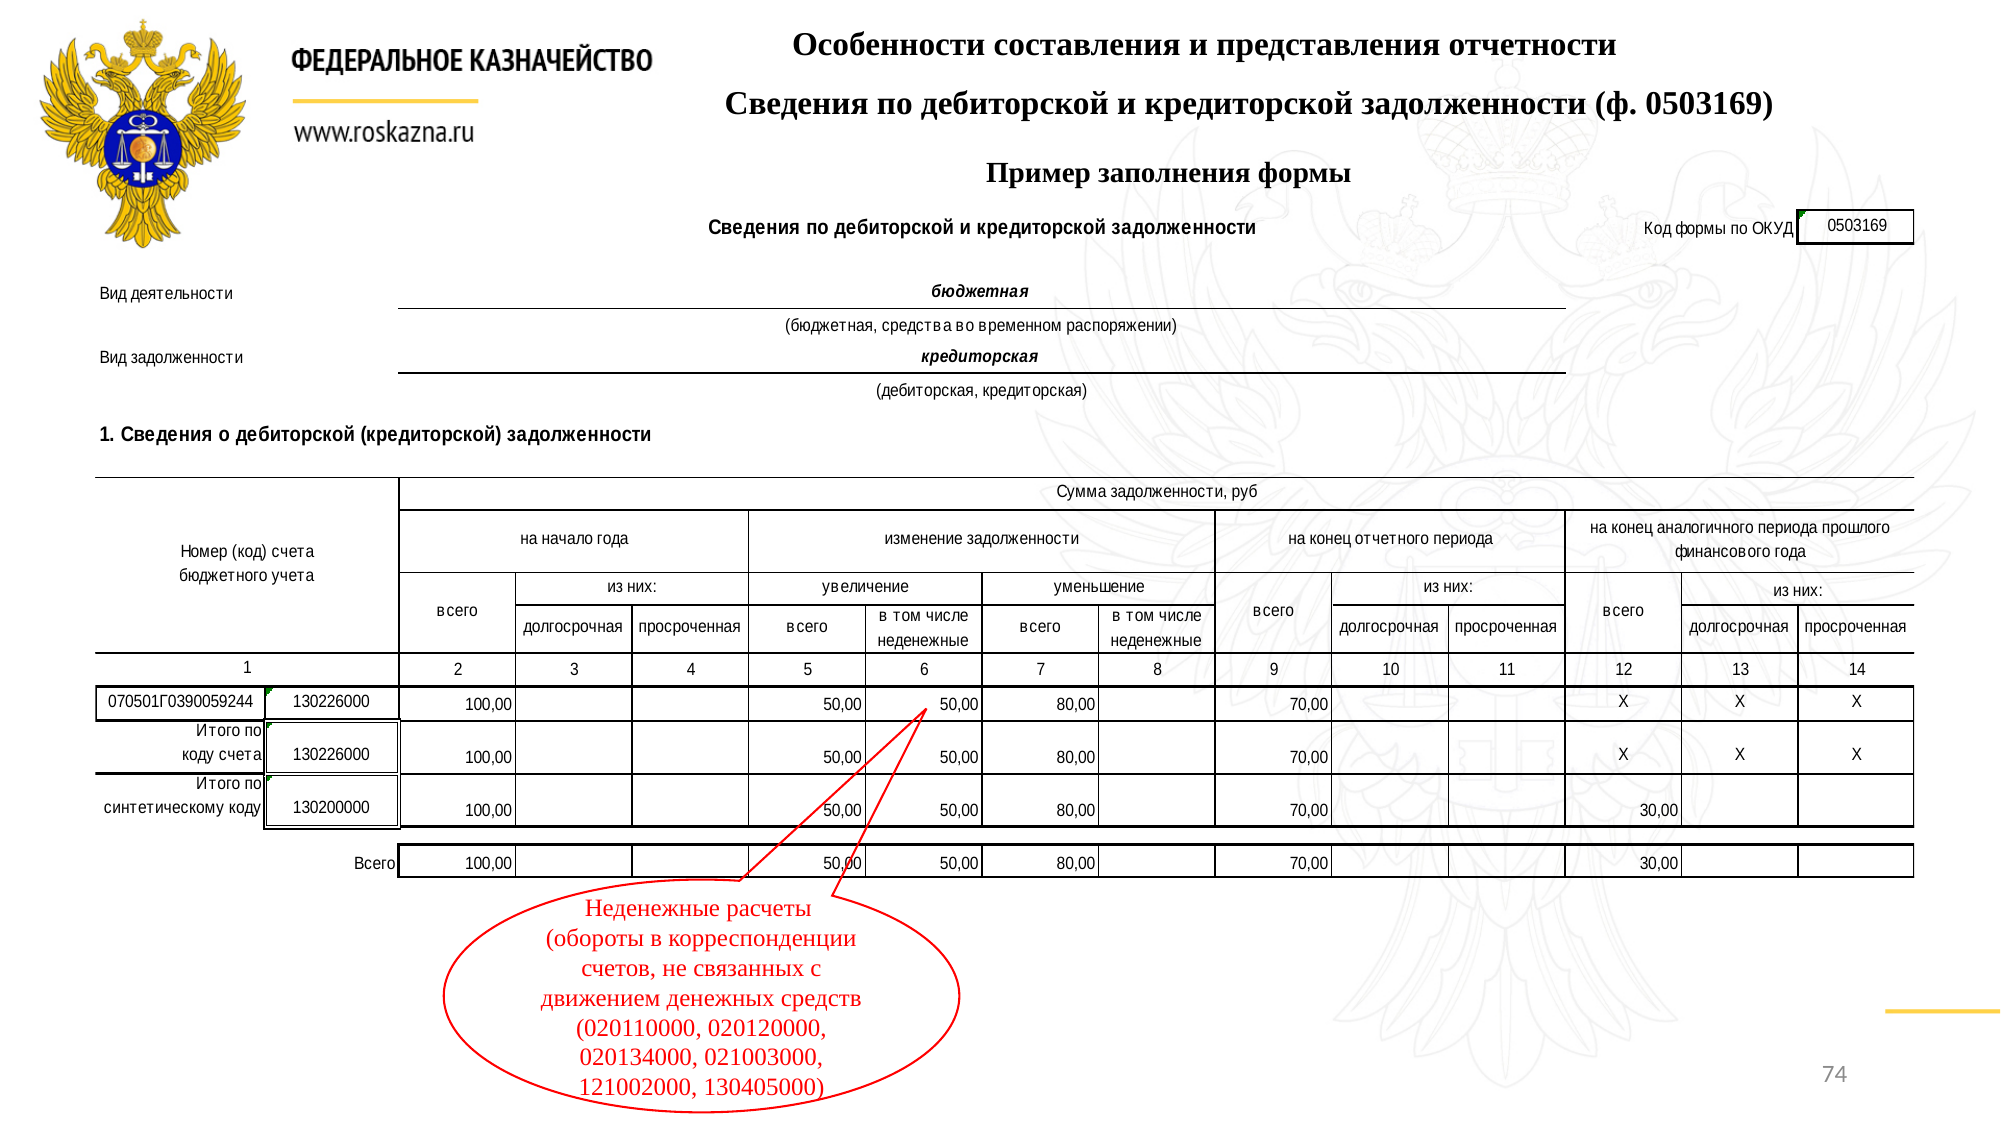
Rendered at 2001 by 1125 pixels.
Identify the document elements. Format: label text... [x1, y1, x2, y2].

picture [0, 0, 2001, 1125]
text_box Сведения по дебиторской и кредиторской задолженности (ф. 0503169) [551, 73, 1948, 129]
text_box Особенности составления и представления отчетности [482, 14, 1929, 70]
text_box Неденежные расчеты (обороты в корреспонденции счетов, не связанных с движением денежных средств (020110000, 020120000, 020134000, 021003000, 121002000, 130405000) [442, 880, 961, 1114]
slide_number 74 [1412, 1042, 1863, 1103]
text_box Пример заполнения формы [379, 146, 1958, 196]
